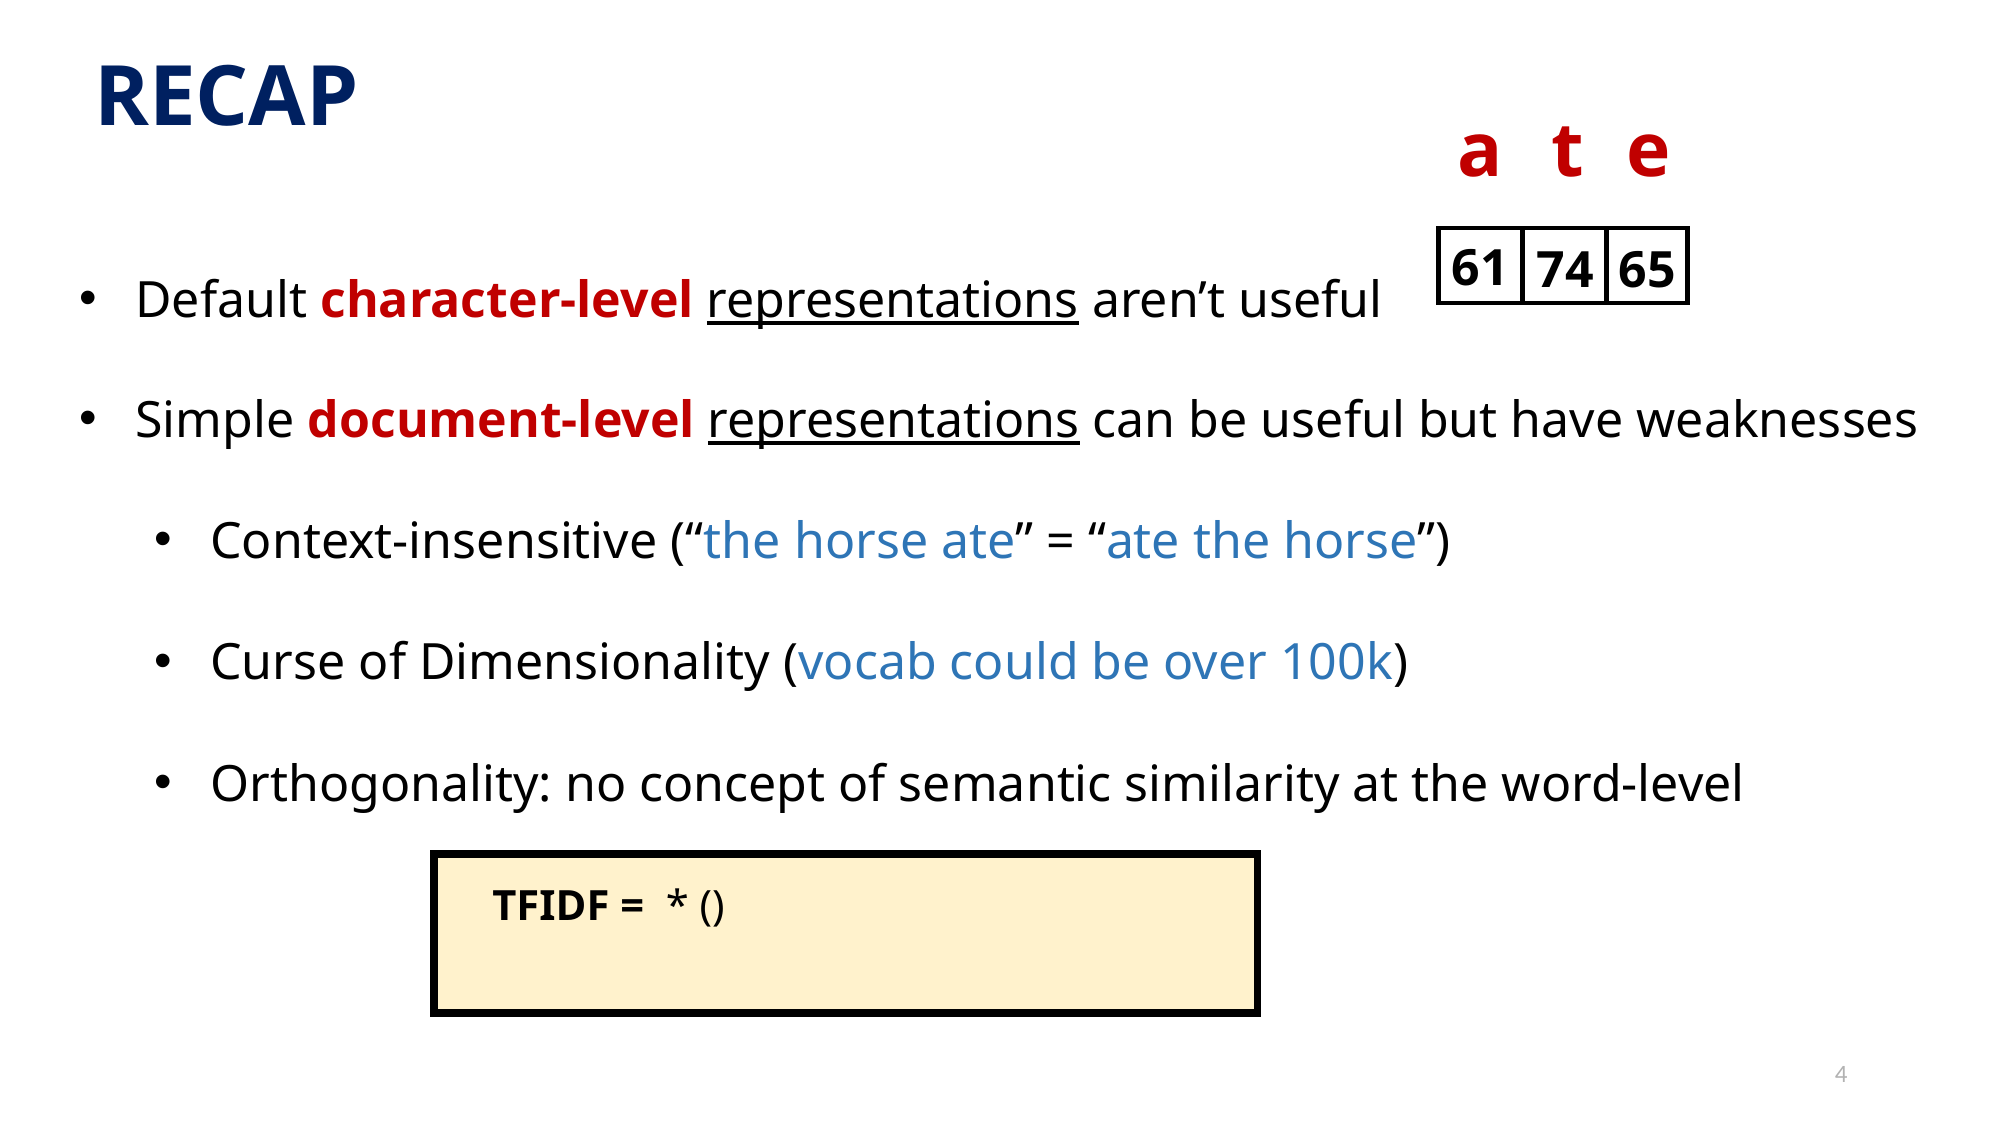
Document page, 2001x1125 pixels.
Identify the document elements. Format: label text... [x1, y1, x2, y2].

slide_number 4 [1412, 1042, 1863, 1103]
text_box 65 [1579, 229, 1715, 305]
text_box [433, 853, 1259, 1014]
text_box 74 [1497, 229, 1579, 305]
text_box a [1438, 93, 1522, 199]
text_box e [1606, 93, 1691, 199]
title RECAP [79, 45, 1000, 147]
text_box 61 [1412, 227, 1548, 303]
text_box Default character-level representations aren’t useful Simple document-level representations can be useful but have weaknesses Context-insensitive (“the horse ate” = “ate the horse”) Curse of Dimensionality (vocab could be over 100k) Orthogonality: no concept of semantic similarity at the word-level [64, 199, 1959, 819]
text_box t [1525, 93, 1606, 199]
